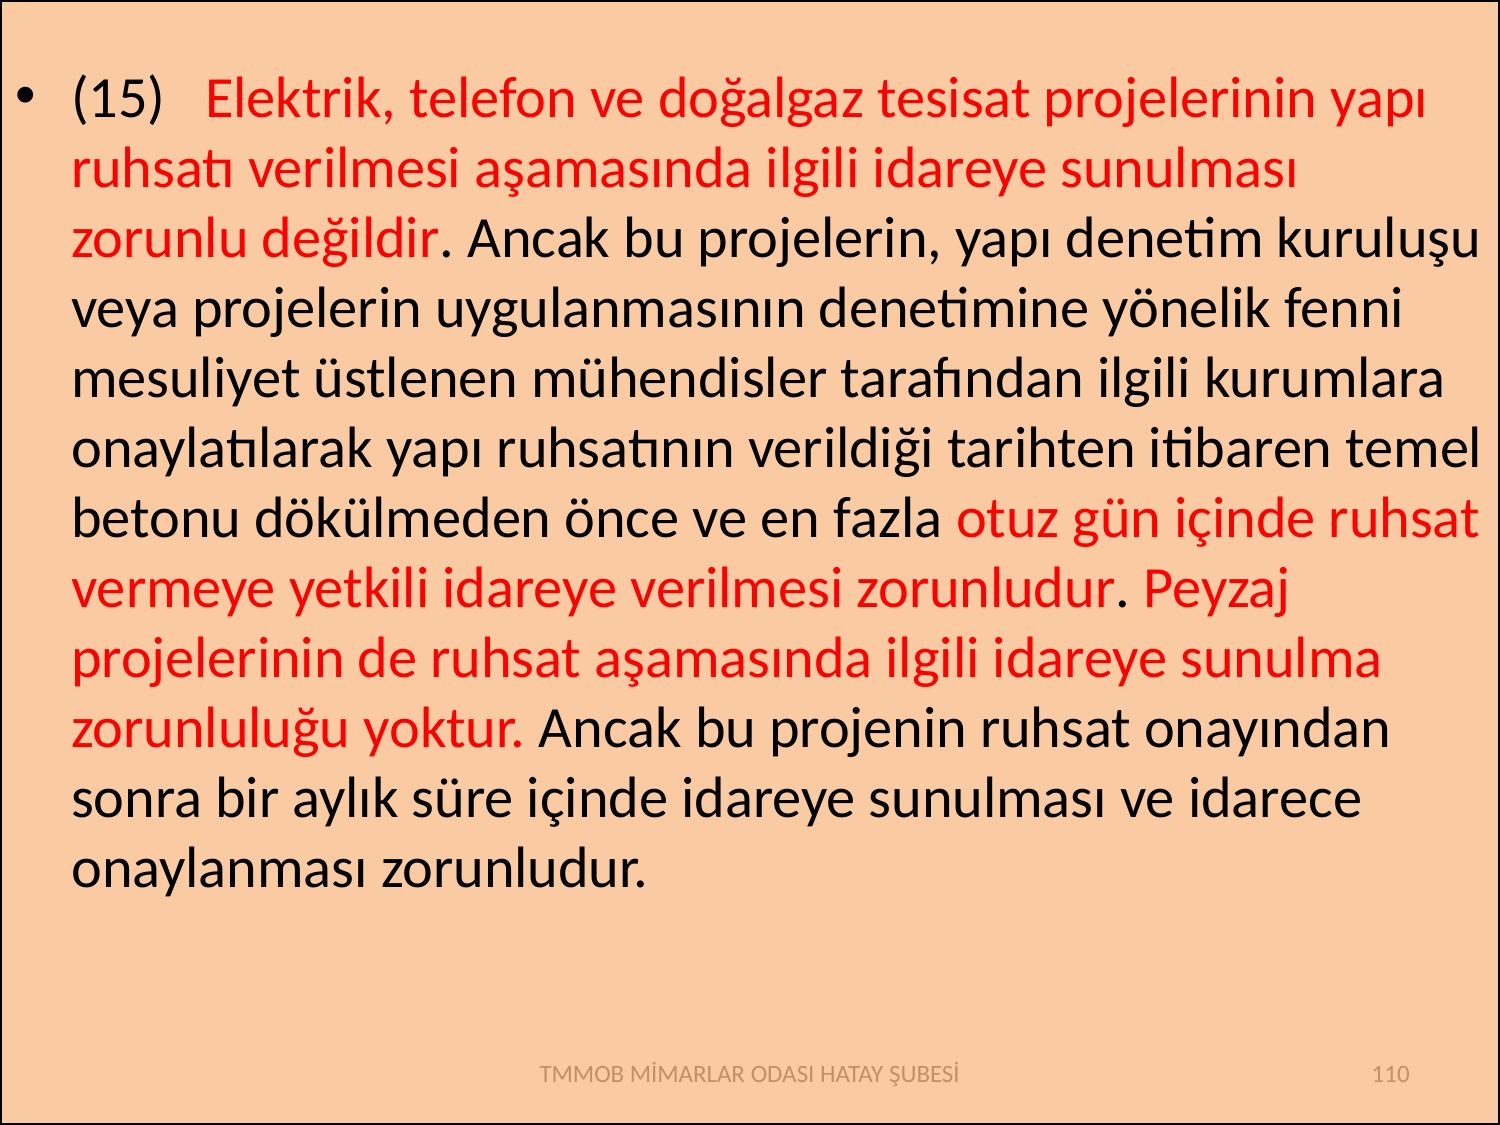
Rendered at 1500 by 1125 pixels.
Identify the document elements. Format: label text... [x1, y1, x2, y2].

slide_number 110 [1074, 1042, 1425, 1103]
footer TMMOB MİMARLAR ODASI HATAY ŞUBESİ [512, 1042, 988, 1103]
list (15) Elektrik, telefon ve doğalgaz tesisat projelerinin yapı ruhsatı verilmesi aşamasında ilgili idareye sunulması zorunlu değildir. Ancak bu projelerin, yapı denetim kuruluşu veya projelerin uygulanmasının denetimine yönelik fenni mesuliyet üstlenen mühendisler tarafından ilgili kurumlara onaylatılarak yapı ruhsatının verildiği tarihten itibaren temel betonu dökülmeden önce ve en fazla otuz gün içinde ruhsat vermeye yetkili idareye verilmesi zorunludur. Peyzaj projelerinin de ruhsat aşamasında ilgili idareye sunulma zorunluluğu yoktur. Ancak bu projenin ruhsat onayından sonra bir aylık süre içinde idareye sunulması ve idarece onaylanması zorunludur. [0, 0, 1500, 1125]
